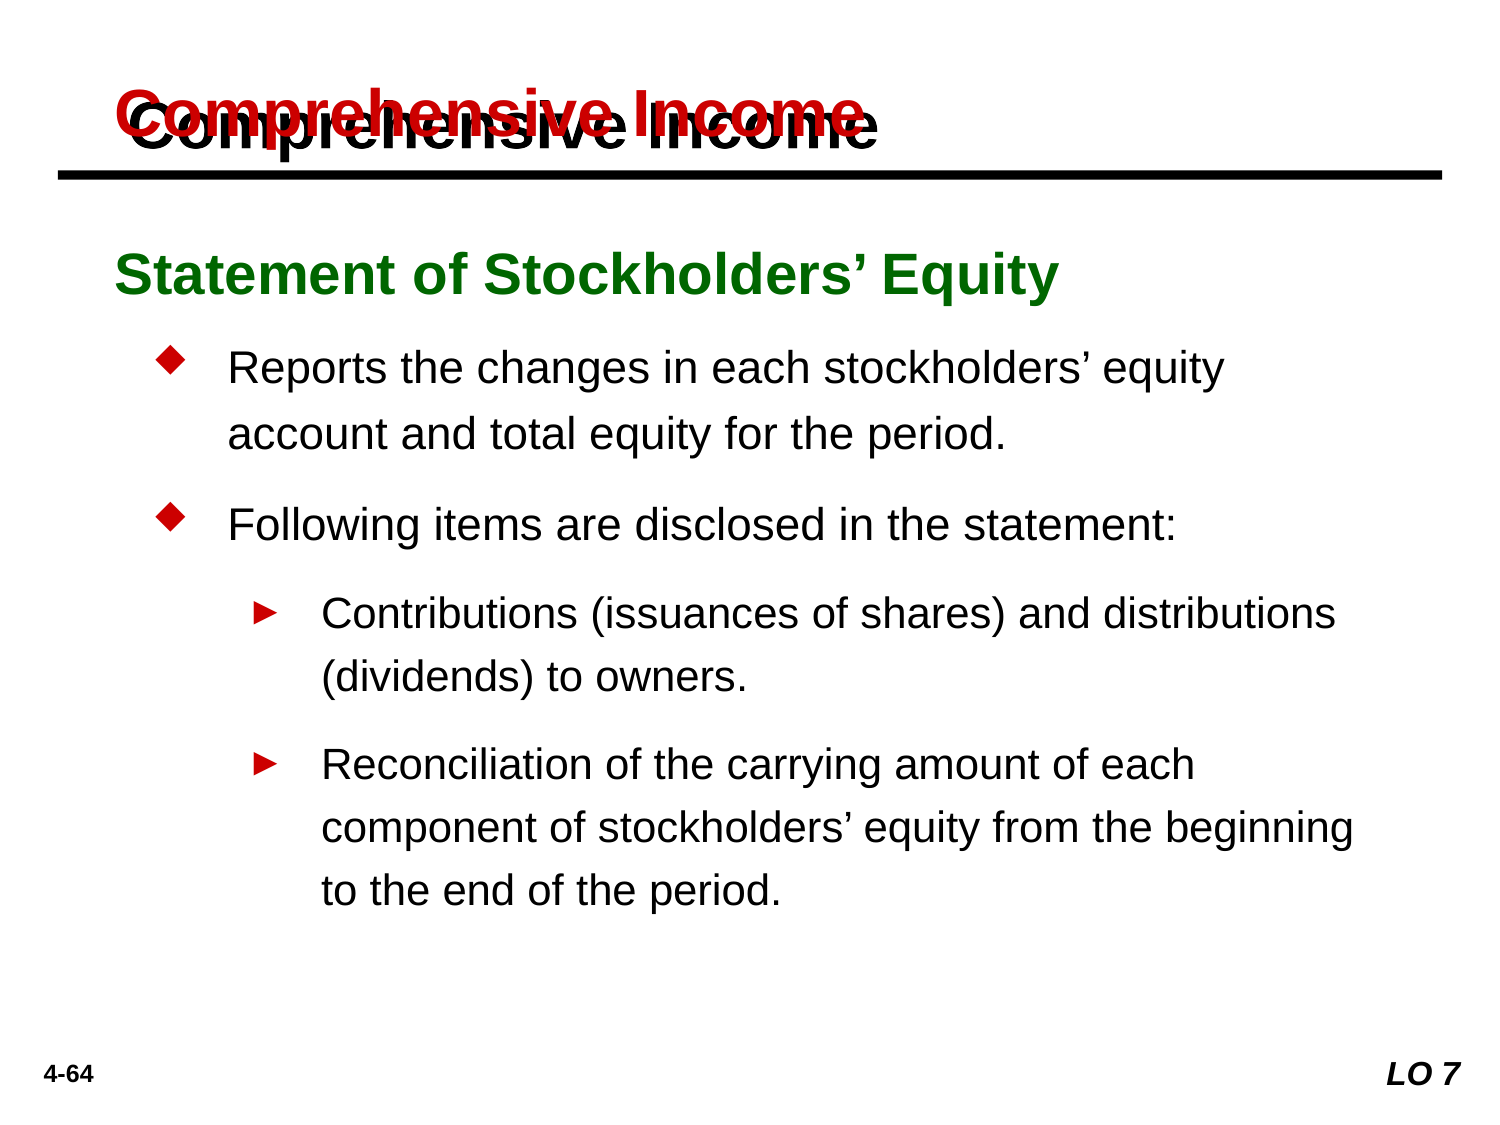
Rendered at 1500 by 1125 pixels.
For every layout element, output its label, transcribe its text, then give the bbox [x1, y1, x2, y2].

text_box Statement of Stockholders’ Equity [99, 224, 1238, 314]
text_box LO 7 [1350, 1044, 1475, 1100]
text_box Reports the changes in each stockholders’ equity account and total equity for the period. Following items are disclosed in the statement: Contributions (issuances of shares) and distributions (dividends) to owners. Reconciliation of the carrying amount of each component of stockholders’ equity from the beginning to the end of the period. [99, 319, 1400, 922]
title Comprehensive Income [99, 61, 1451, 155]
